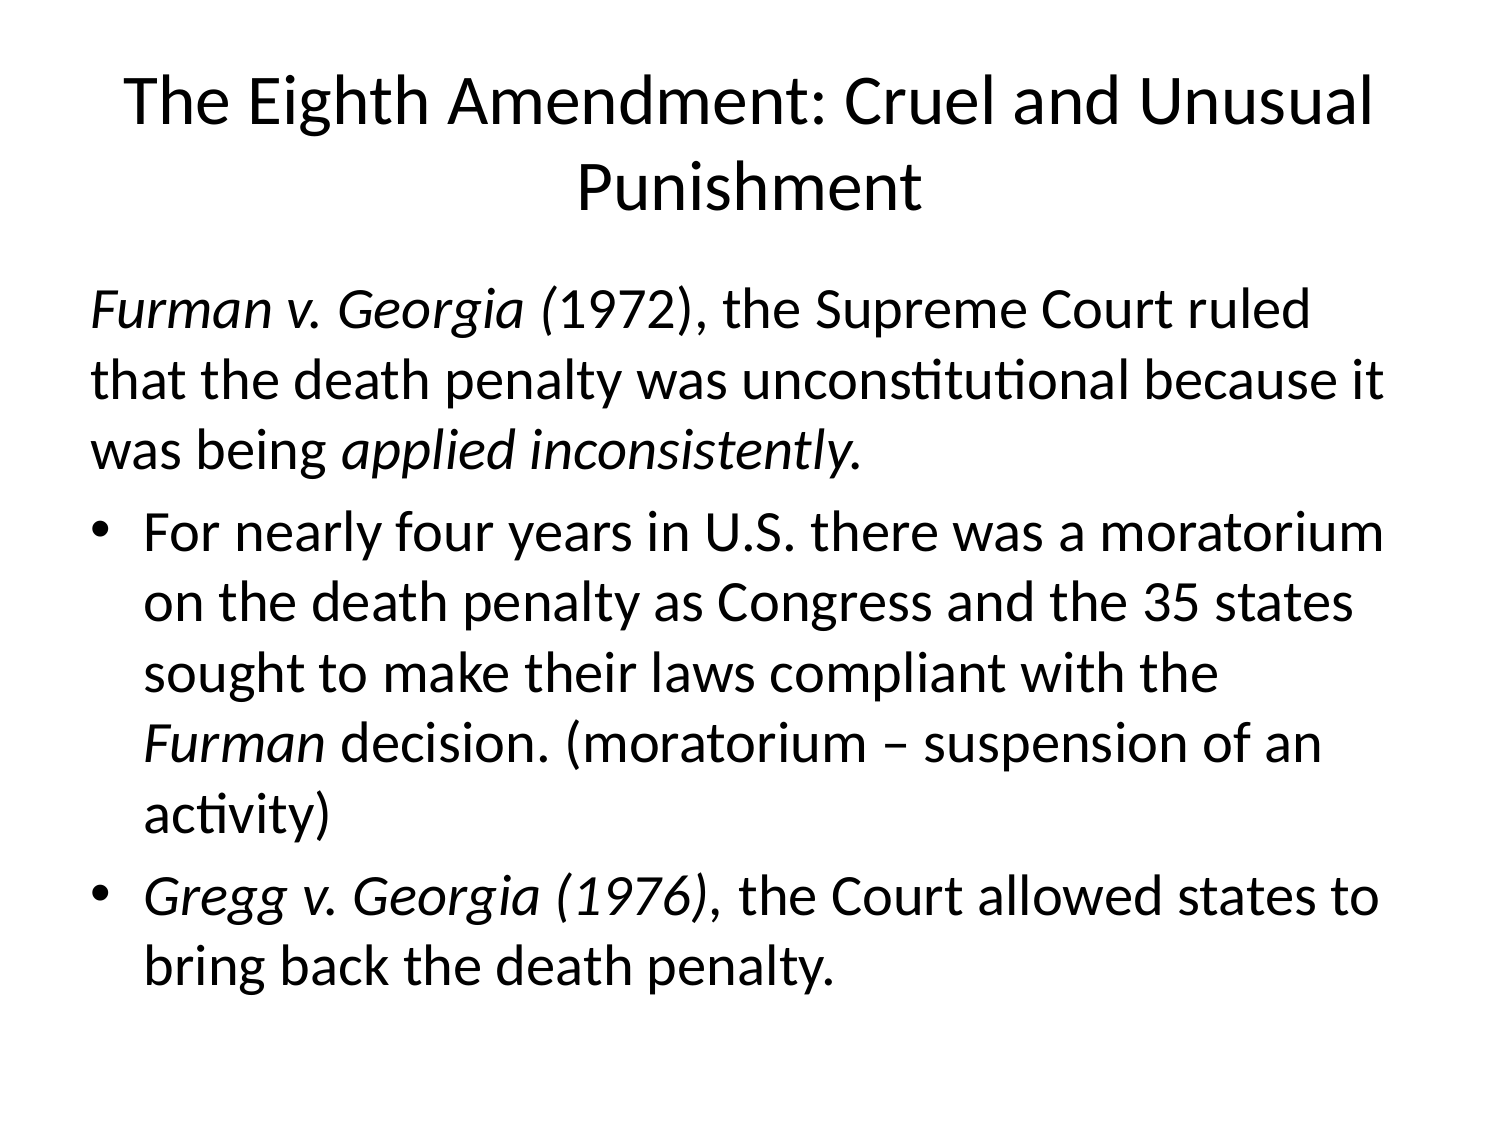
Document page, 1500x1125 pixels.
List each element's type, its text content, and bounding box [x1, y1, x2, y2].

title The Eighth Amendment: Cruel and Unusual Punishment [75, 45, 1425, 233]
list Furman v. Georgia (1972), the Supreme Court ruled that the death penalty was unconstitutional because it was being applied inconsistently. For nearly four years in U.S. there was a moratorium on the death penalty as Congress and the 35 states sought to make their laws compliant with the Furman decision. (moratorium – suspension of an activity) Gregg v. Georgia (1976), the Court allowed states to bring back the death penalty. [75, 262, 1425, 1005]
